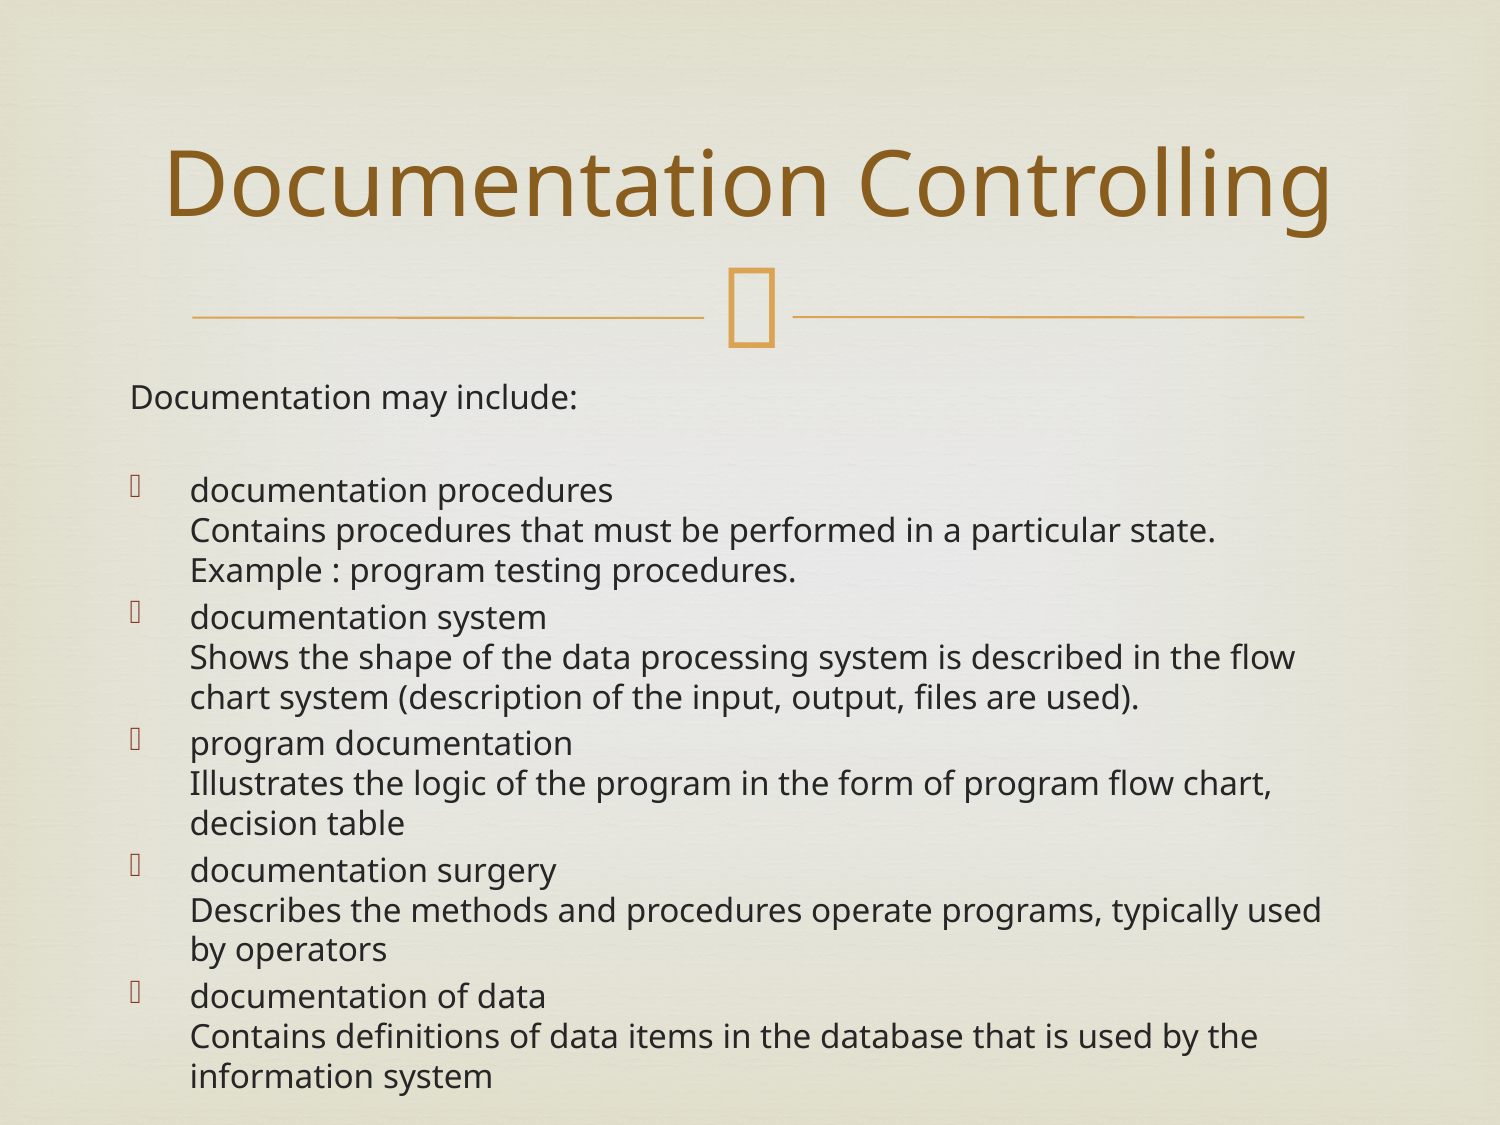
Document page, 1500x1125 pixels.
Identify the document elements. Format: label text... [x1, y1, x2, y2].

list Documentation may include: documentation procedures Contains procedures that must be performed in a particular state. Example : program testing procedures. documentation system Shows the shape of the data processing system is described in the flow chart system (description of the input, output, files are used). program documentation Illustrates the logic of the program in the form of program flow chart, decision table documentation surgery Describes the methods and procedures operate programs, typically used by operators documentation of data Contains definitions of data items in the database that is used by the information system [114, 368, 1386, 1125]
title Documentation Controlling [112, 93, 1386, 267]
